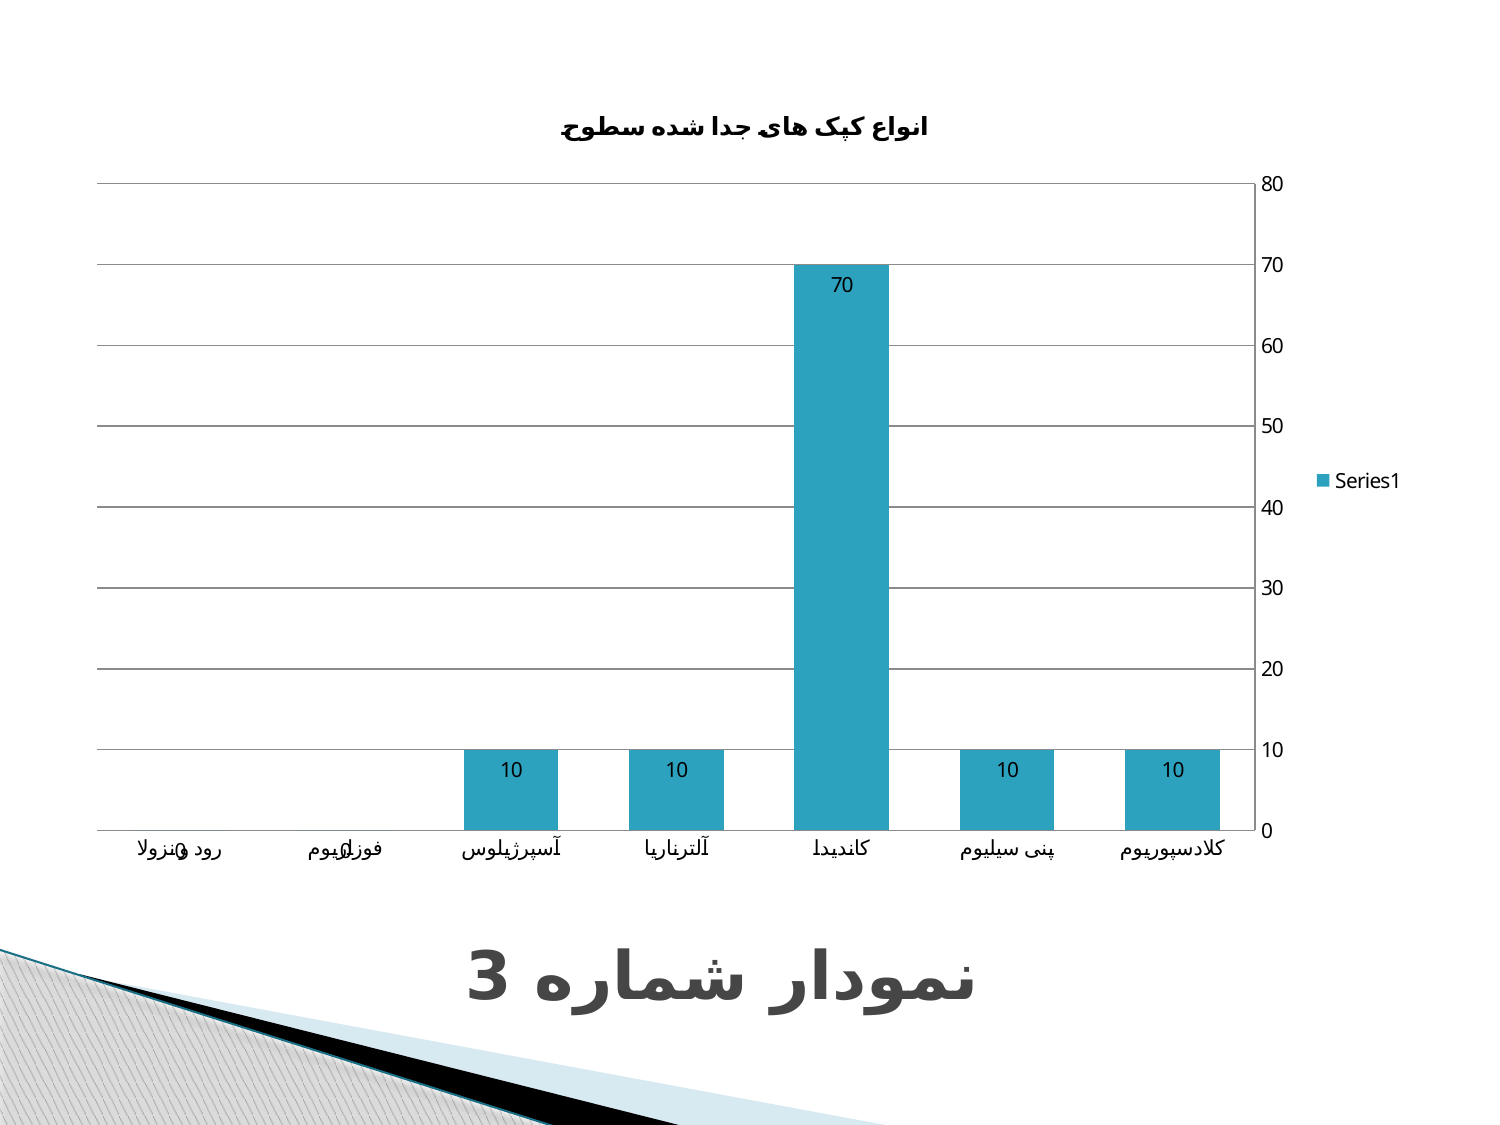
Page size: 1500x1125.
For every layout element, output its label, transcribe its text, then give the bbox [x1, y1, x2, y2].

chart [70, 81, 1421, 880]
title نمودار شماره 3 [46, 878, 1397, 1067]
